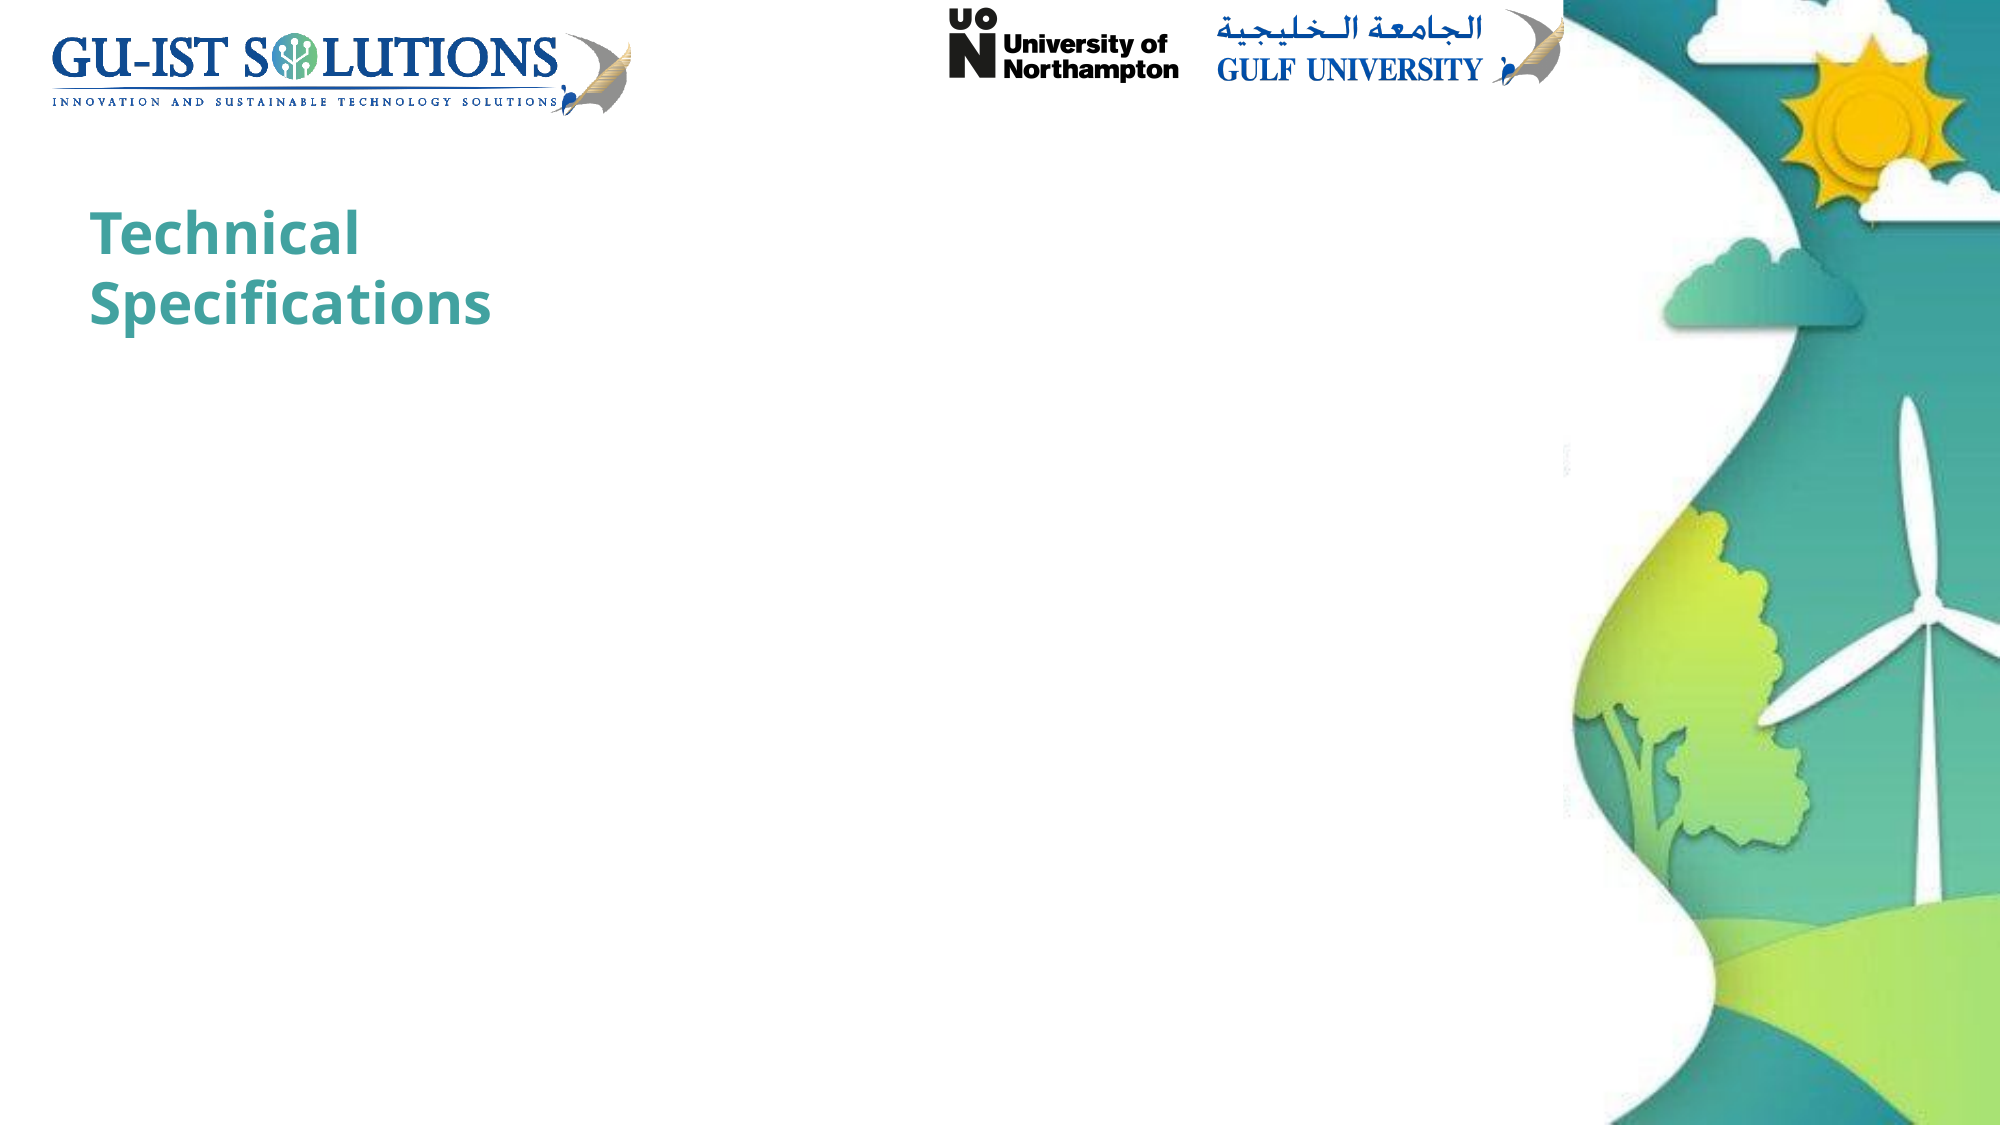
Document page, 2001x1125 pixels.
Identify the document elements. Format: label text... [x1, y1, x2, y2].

picture [1216, 0, 2000, 1125]
picture [939, 0, 1184, 87]
text_box Technical Specifications [0, 188, 772, 344]
picture [48, 33, 631, 117]
